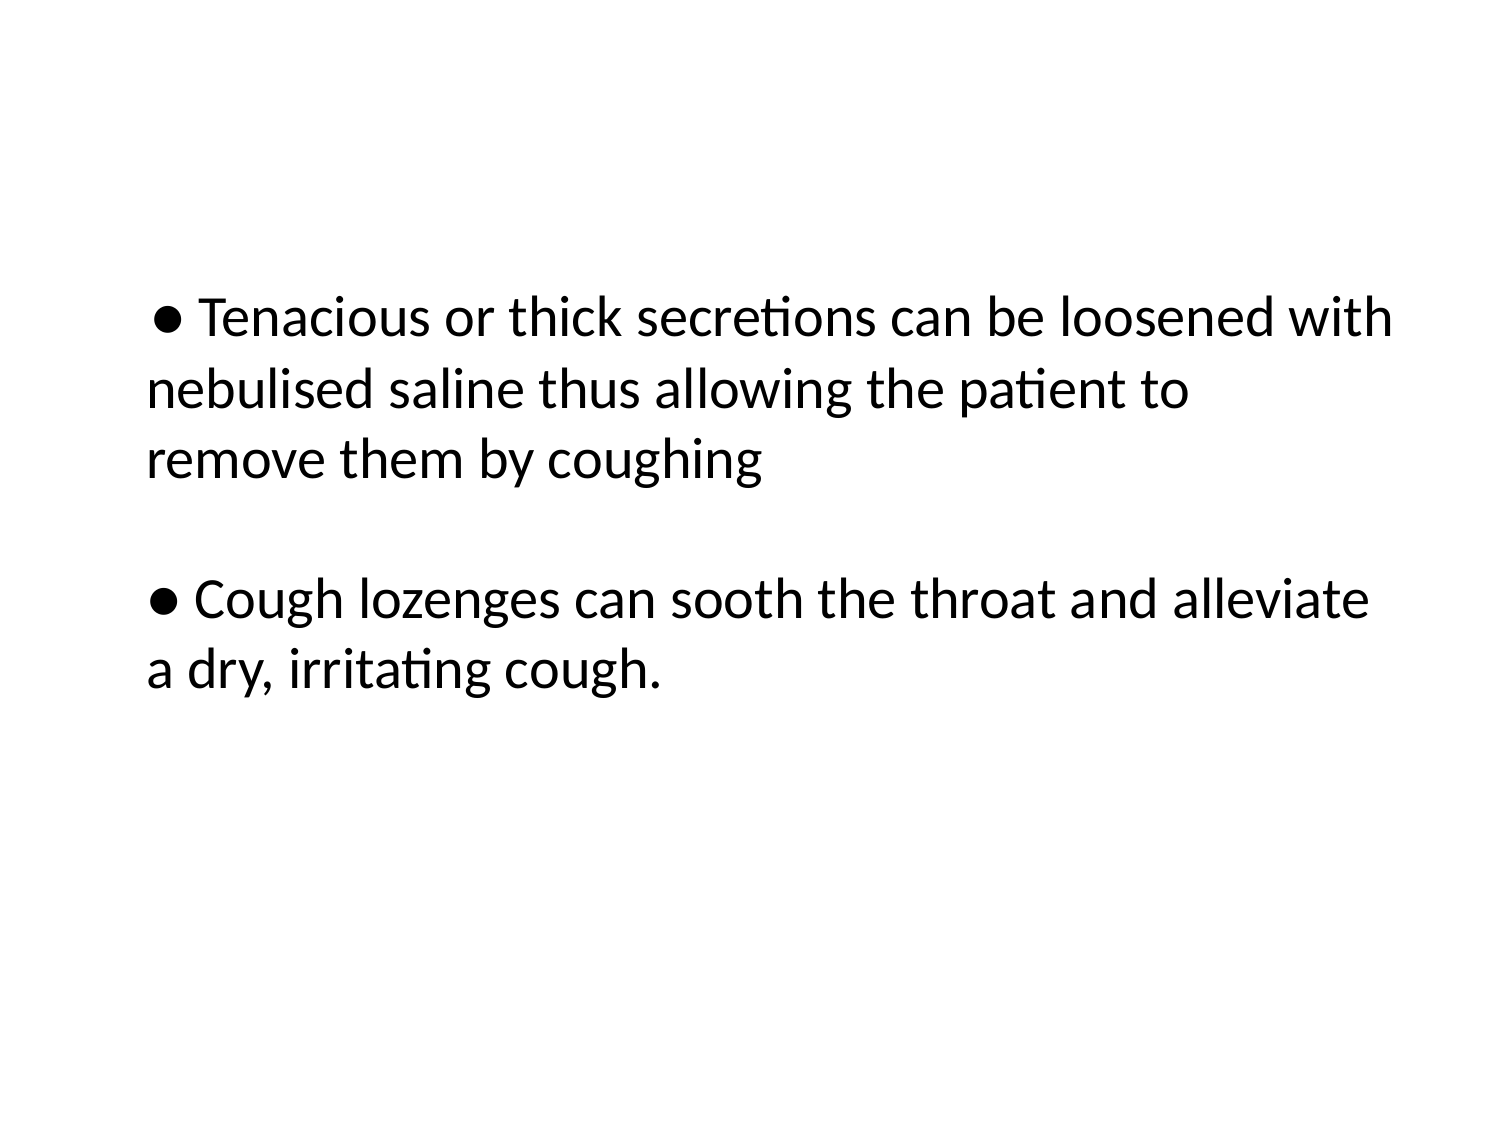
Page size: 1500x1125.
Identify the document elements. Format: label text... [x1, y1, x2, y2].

list ● Tenacious or thick secretions can be loosened with nebulised saline thus allowing the patient to remove them by coughing ● Cough lozenges can sooth the throat and alleviate a dry, irritating cough. [75, 262, 1425, 1005]
